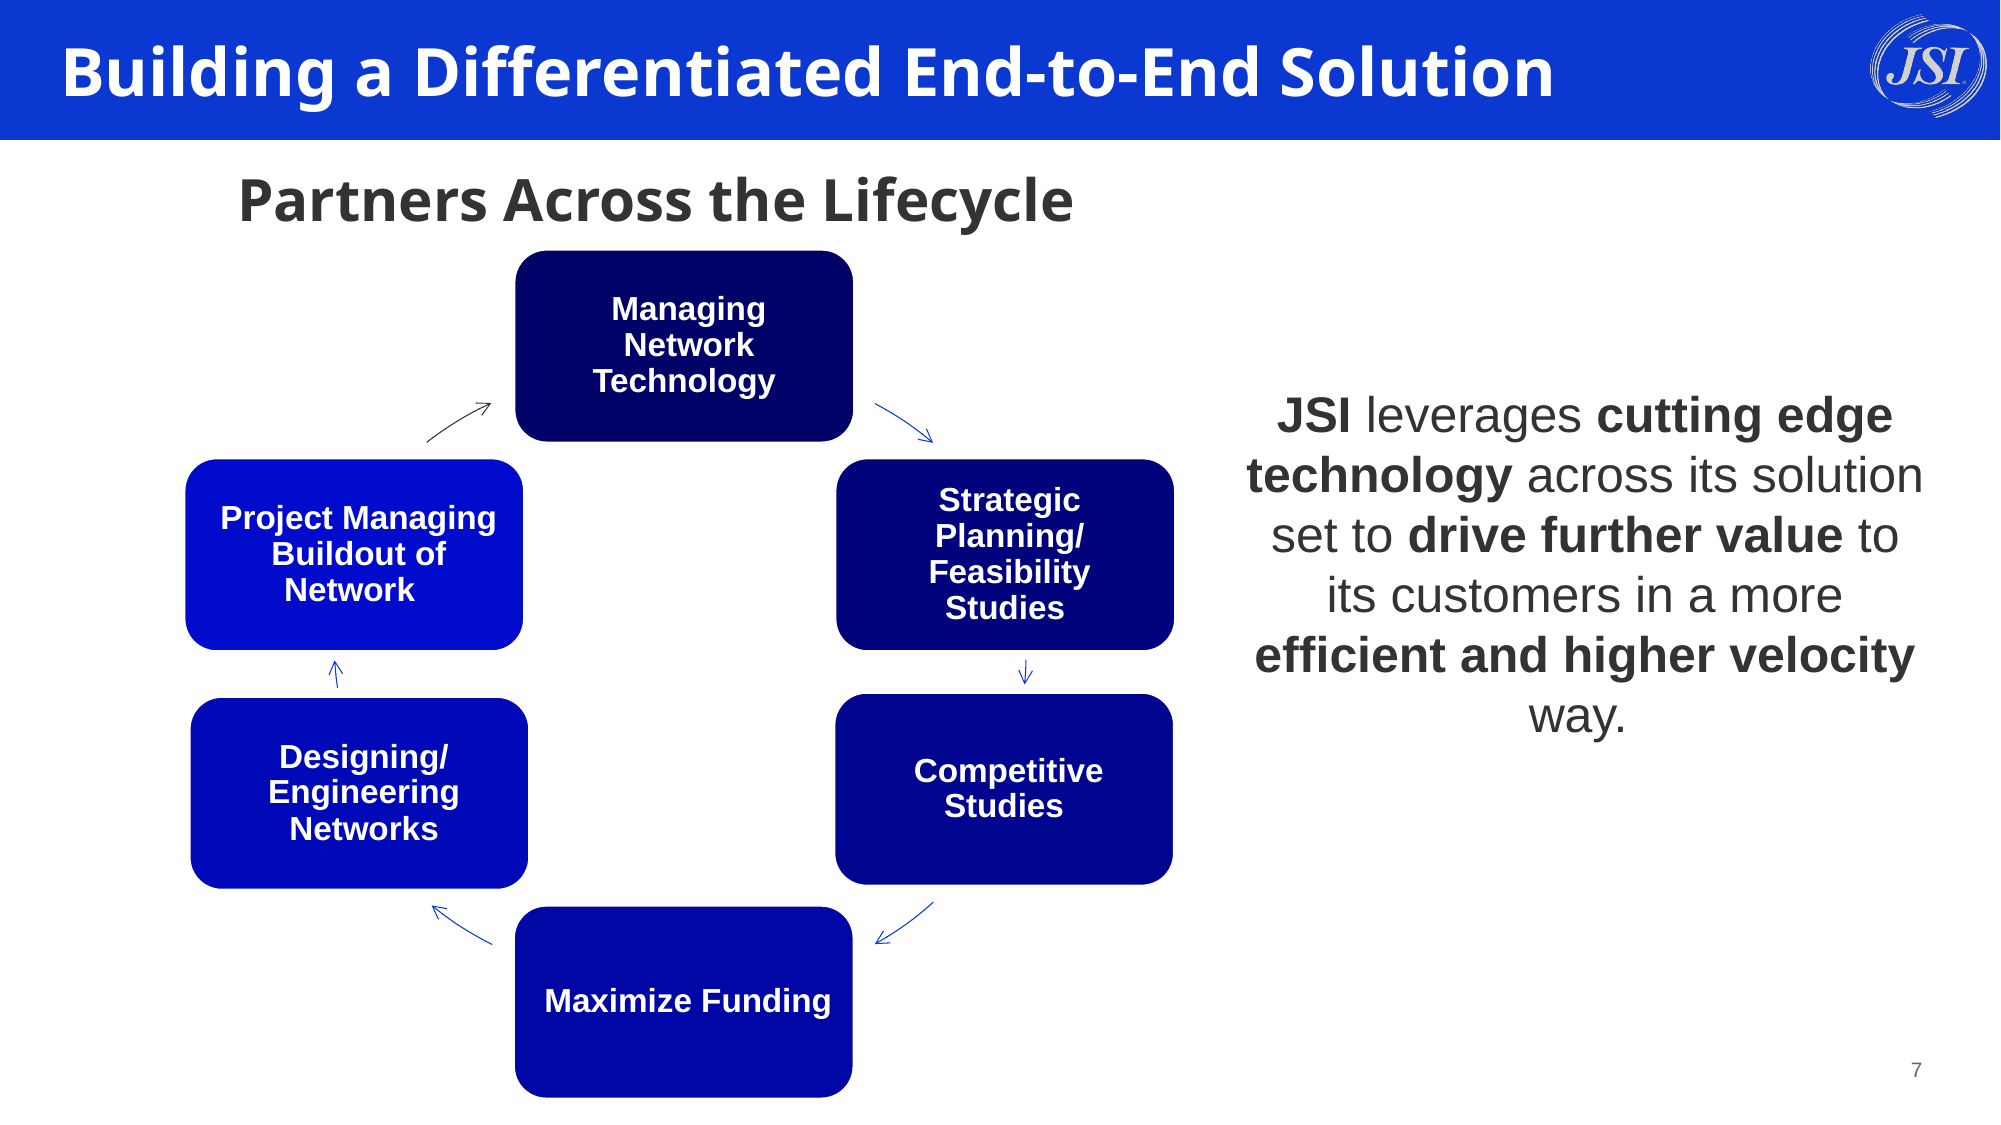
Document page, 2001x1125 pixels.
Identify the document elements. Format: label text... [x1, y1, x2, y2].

title Building a Differentiated End-to-End Solution [0, 0, 2000, 139]
picture [1870, 14, 1987, 118]
text_box Partners Across the Lifecycle [216, 163, 1112, 251]
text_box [56, 275, 1313, 1073]
list JSI leverages cutting edge technology across its solution set to drive further value to its customers in a more efficient and higher velocity way. [1313, 366, 1944, 759]
